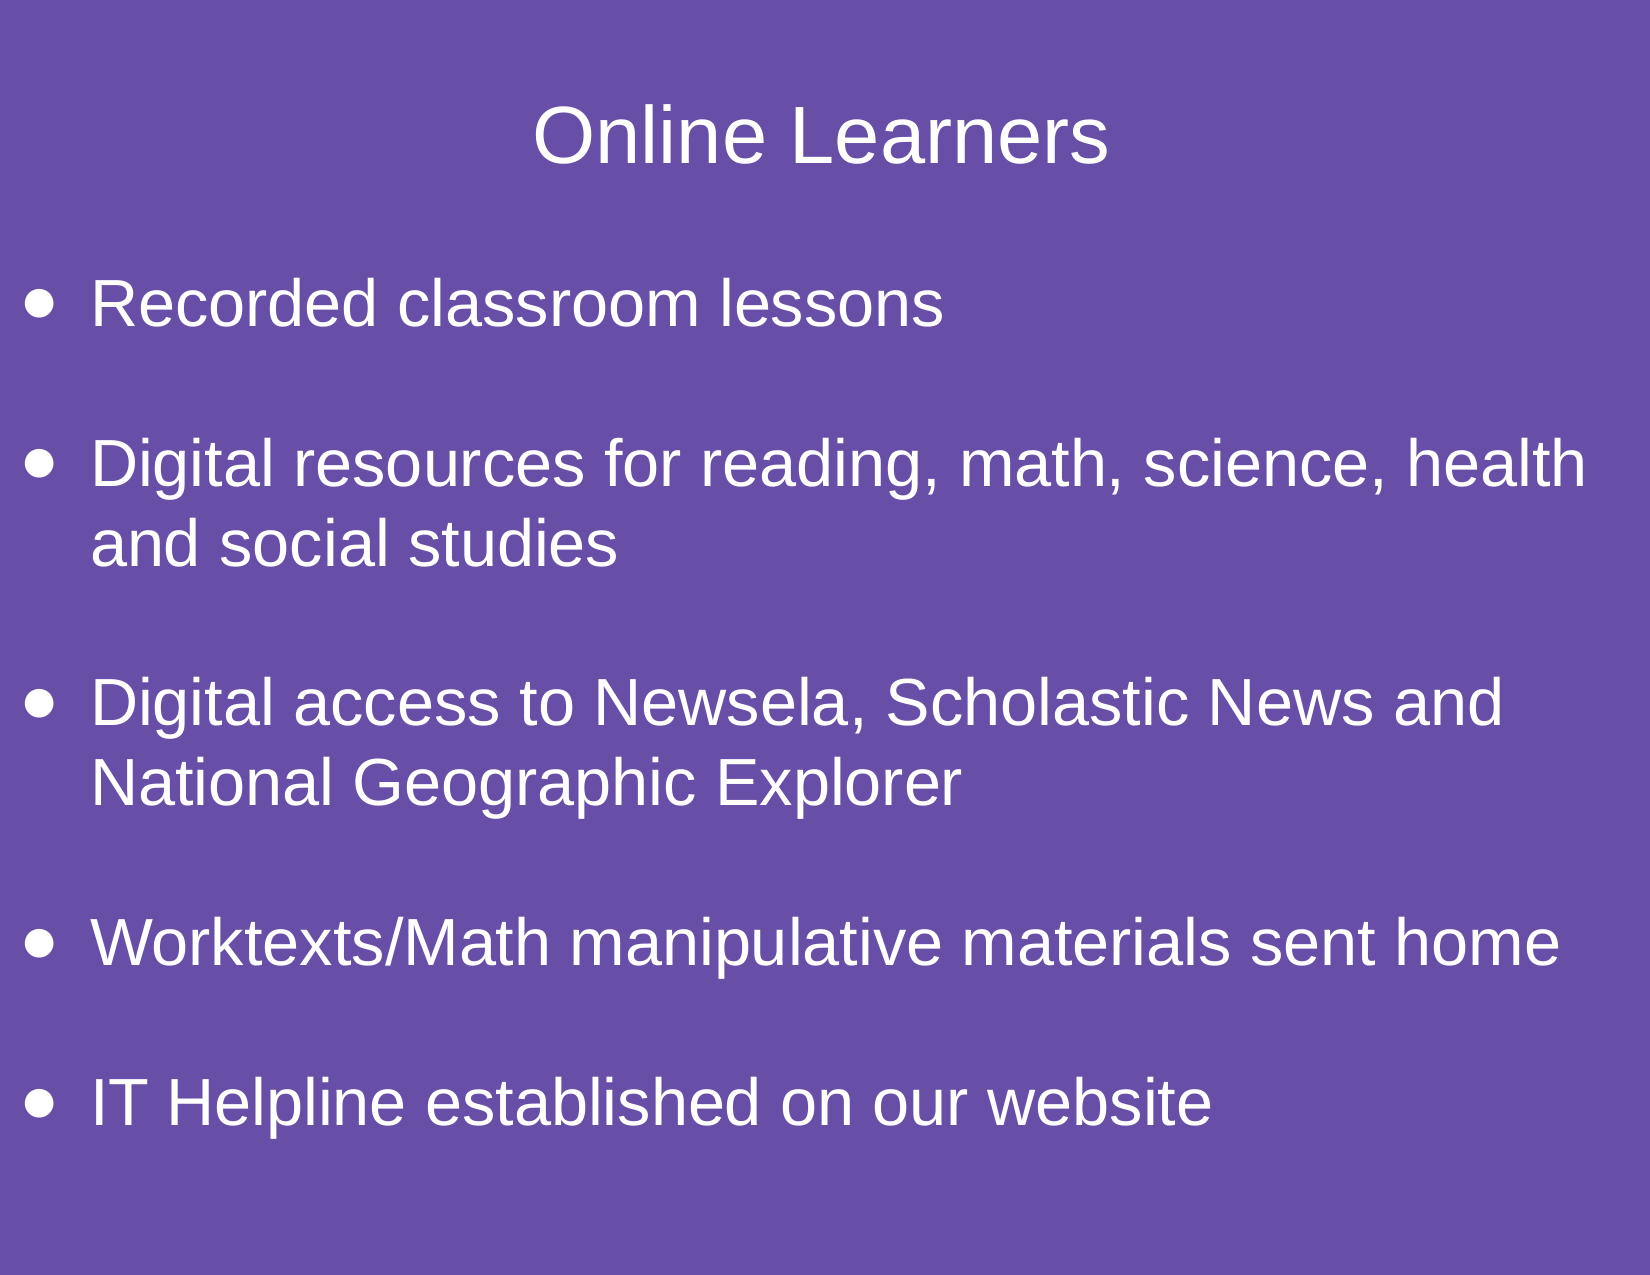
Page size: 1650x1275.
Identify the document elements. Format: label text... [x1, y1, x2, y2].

text_box Online Learners Recorded classroom lessons Digital resources for reading, math, science, health and social studies Digital access to Newsela, Scholastic News and National Geographic Explorer Worktexts/Math manipulative materials sent home IT Helpline established on our website [0, 0, 1650, 1262]
